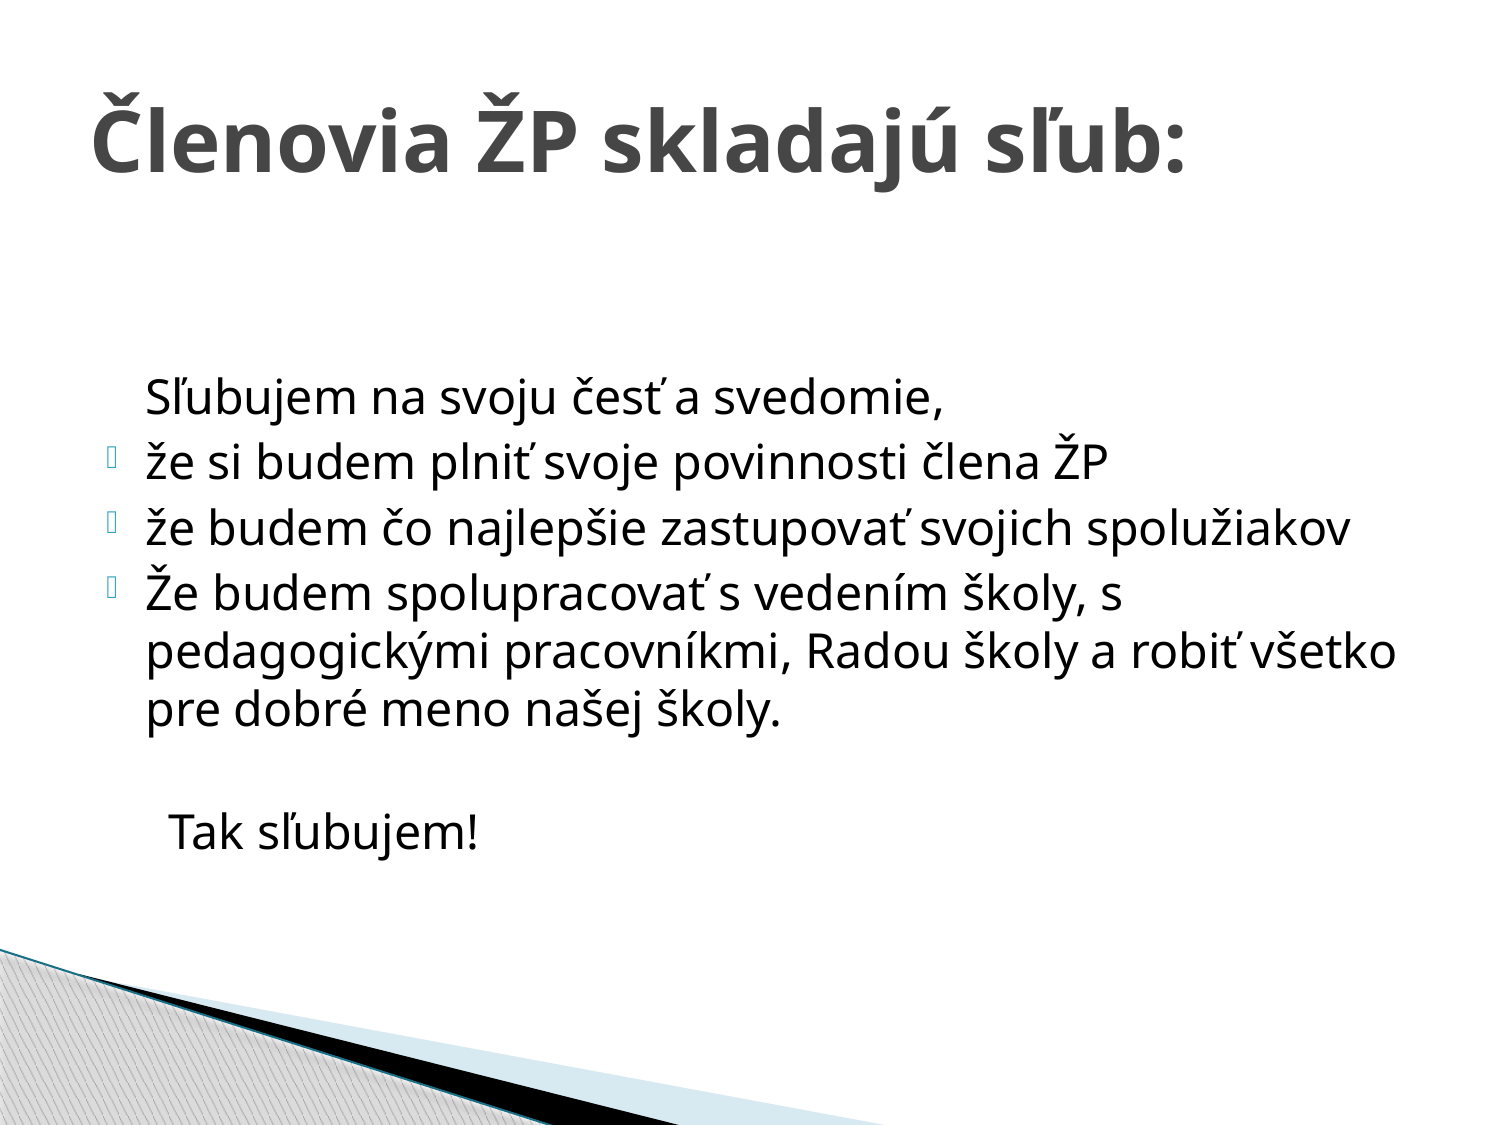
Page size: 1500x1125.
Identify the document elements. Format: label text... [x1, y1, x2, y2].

title Členovia ŽP skladajú sľub: [75, 45, 1425, 233]
list Sľubujem na svoju česť a svedomie, že si budem plniť svoje povinnosti člena ŽP že budem čo najlepšie zastupovať svojich spolužiakov Že budem spolupracovať s vedením školy, s pedagogickými pracovníkmi, Radou školy a robiť všetko pre dobré meno našej školy. Tak sľubujem! [75, 243, 1425, 986]
